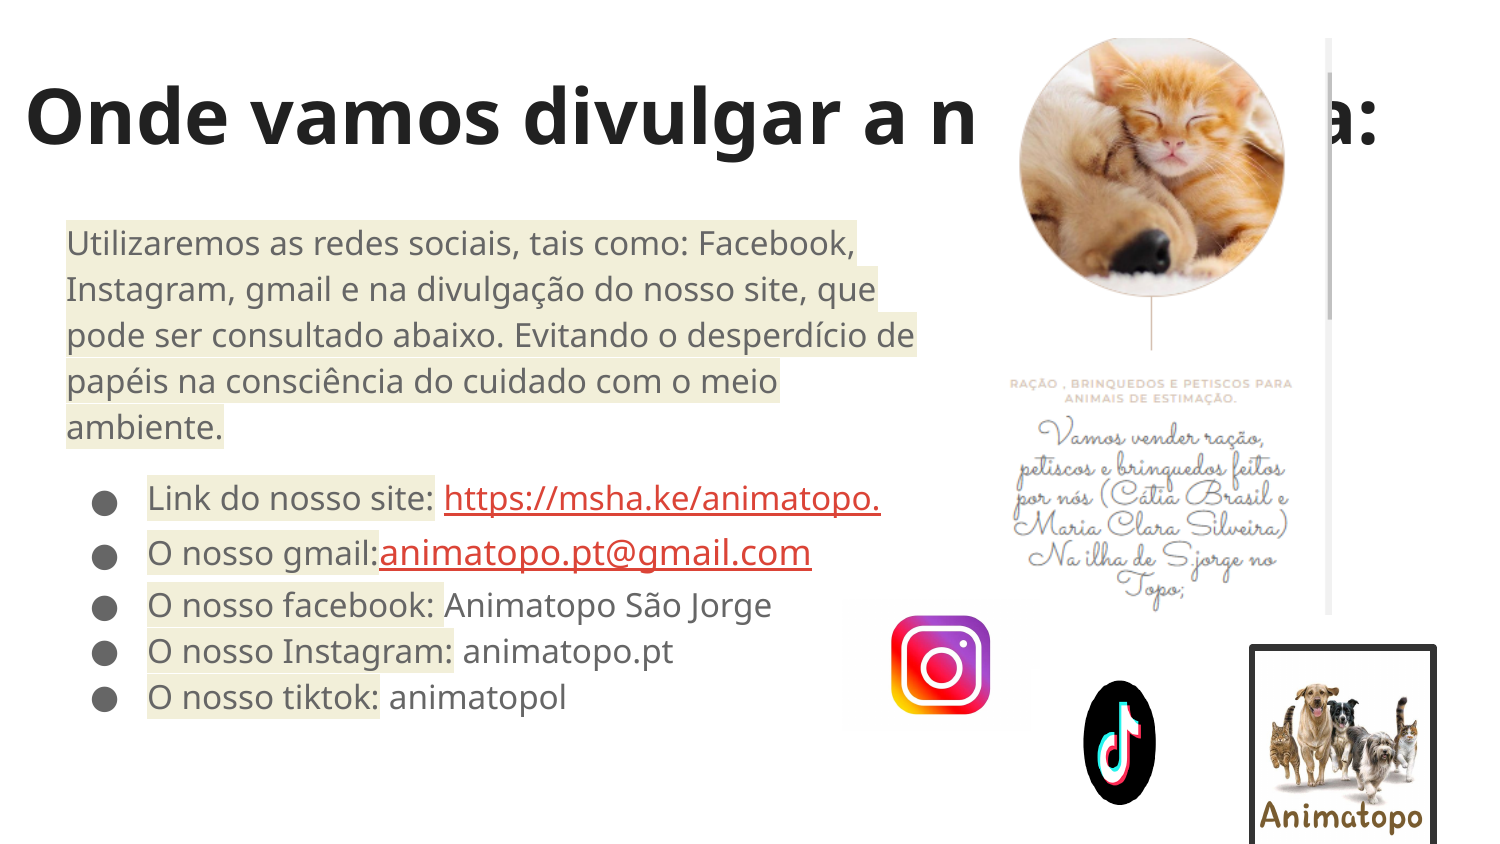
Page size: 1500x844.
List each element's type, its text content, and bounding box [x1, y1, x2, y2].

picture [749, 37, 1332, 816]
title Onde vamos divulgar a nossa ideia: [1335, 52, 1408, 184]
picture [1254, 650, 1431, 844]
title Onde vamos divulgar a nossa ideia: [9, 52, 977, 184]
list Utilizaremos as redes sociais, tais como: Facebook, Instagram, gmail e na divulgação do nosso site, que pode ser consultado abaixo. Evitando o desperdício de papéis na consciência do cuidado com o meio ambiente. Link do nosso site: https://msha.ke/animatopo. O nosso gmail:animatopo.pt@gmail.com O nosso facebook: Animatopo São Jorge O nosso Instagram: animatopo.pt O nosso tiktok: animatopol [51, 201, 936, 750]
